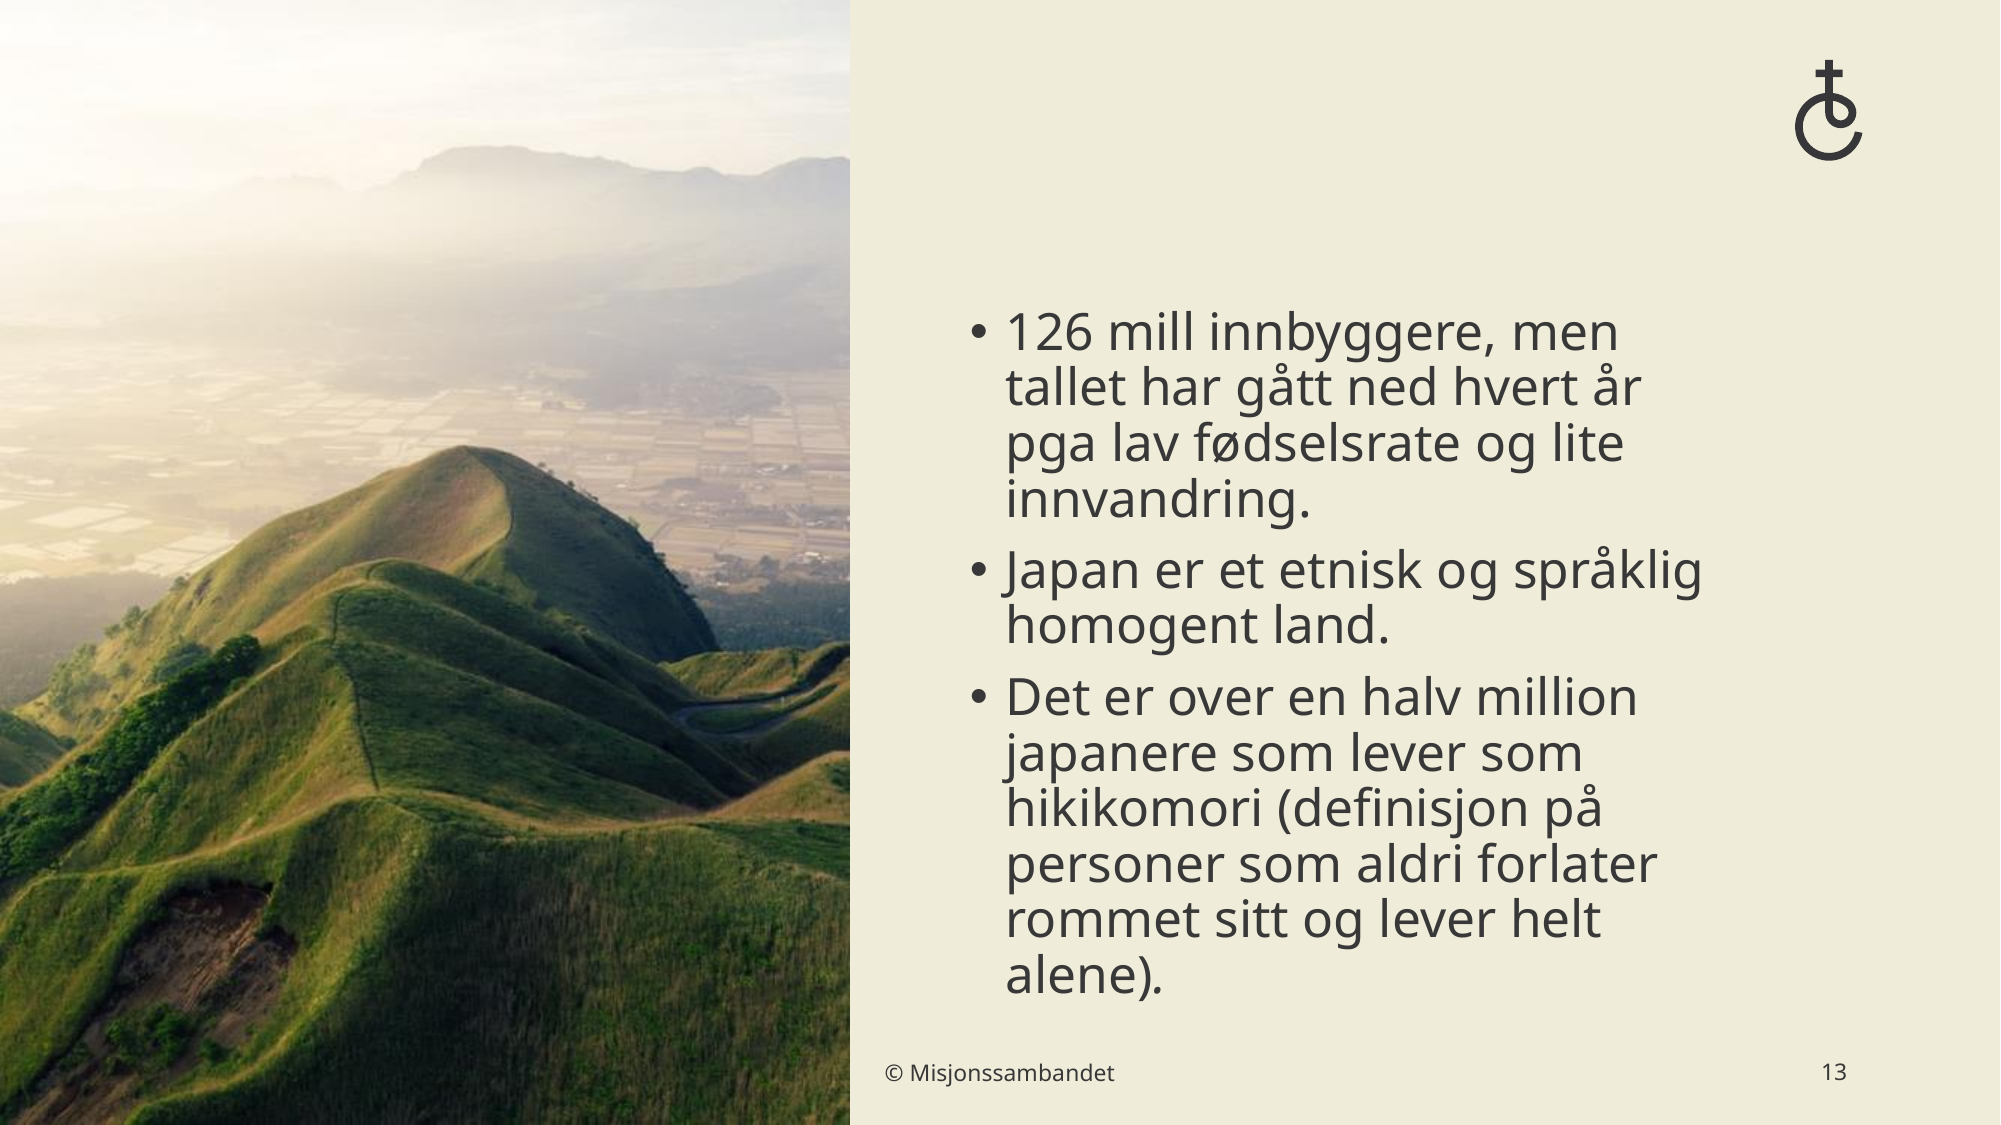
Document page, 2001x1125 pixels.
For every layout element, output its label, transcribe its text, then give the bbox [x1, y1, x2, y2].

text_box 126 mill innbyggere, men tallet har gått ned hvert år pga lav fødselsrate og lite innvandring. Japan er et etnisk og språklig homogent land. Det er over en halv million japanere som lever som hikikomori (definisjon på personer som aldri forlater rommet sitt og lever helt alene). [919, 298, 1752, 1014]
picture [0, 0, 850, 1125]
footer © Misjonssambandet [850, 1042, 1642, 1103]
slide_number 14 [1642, 1042, 1863, 1103]
